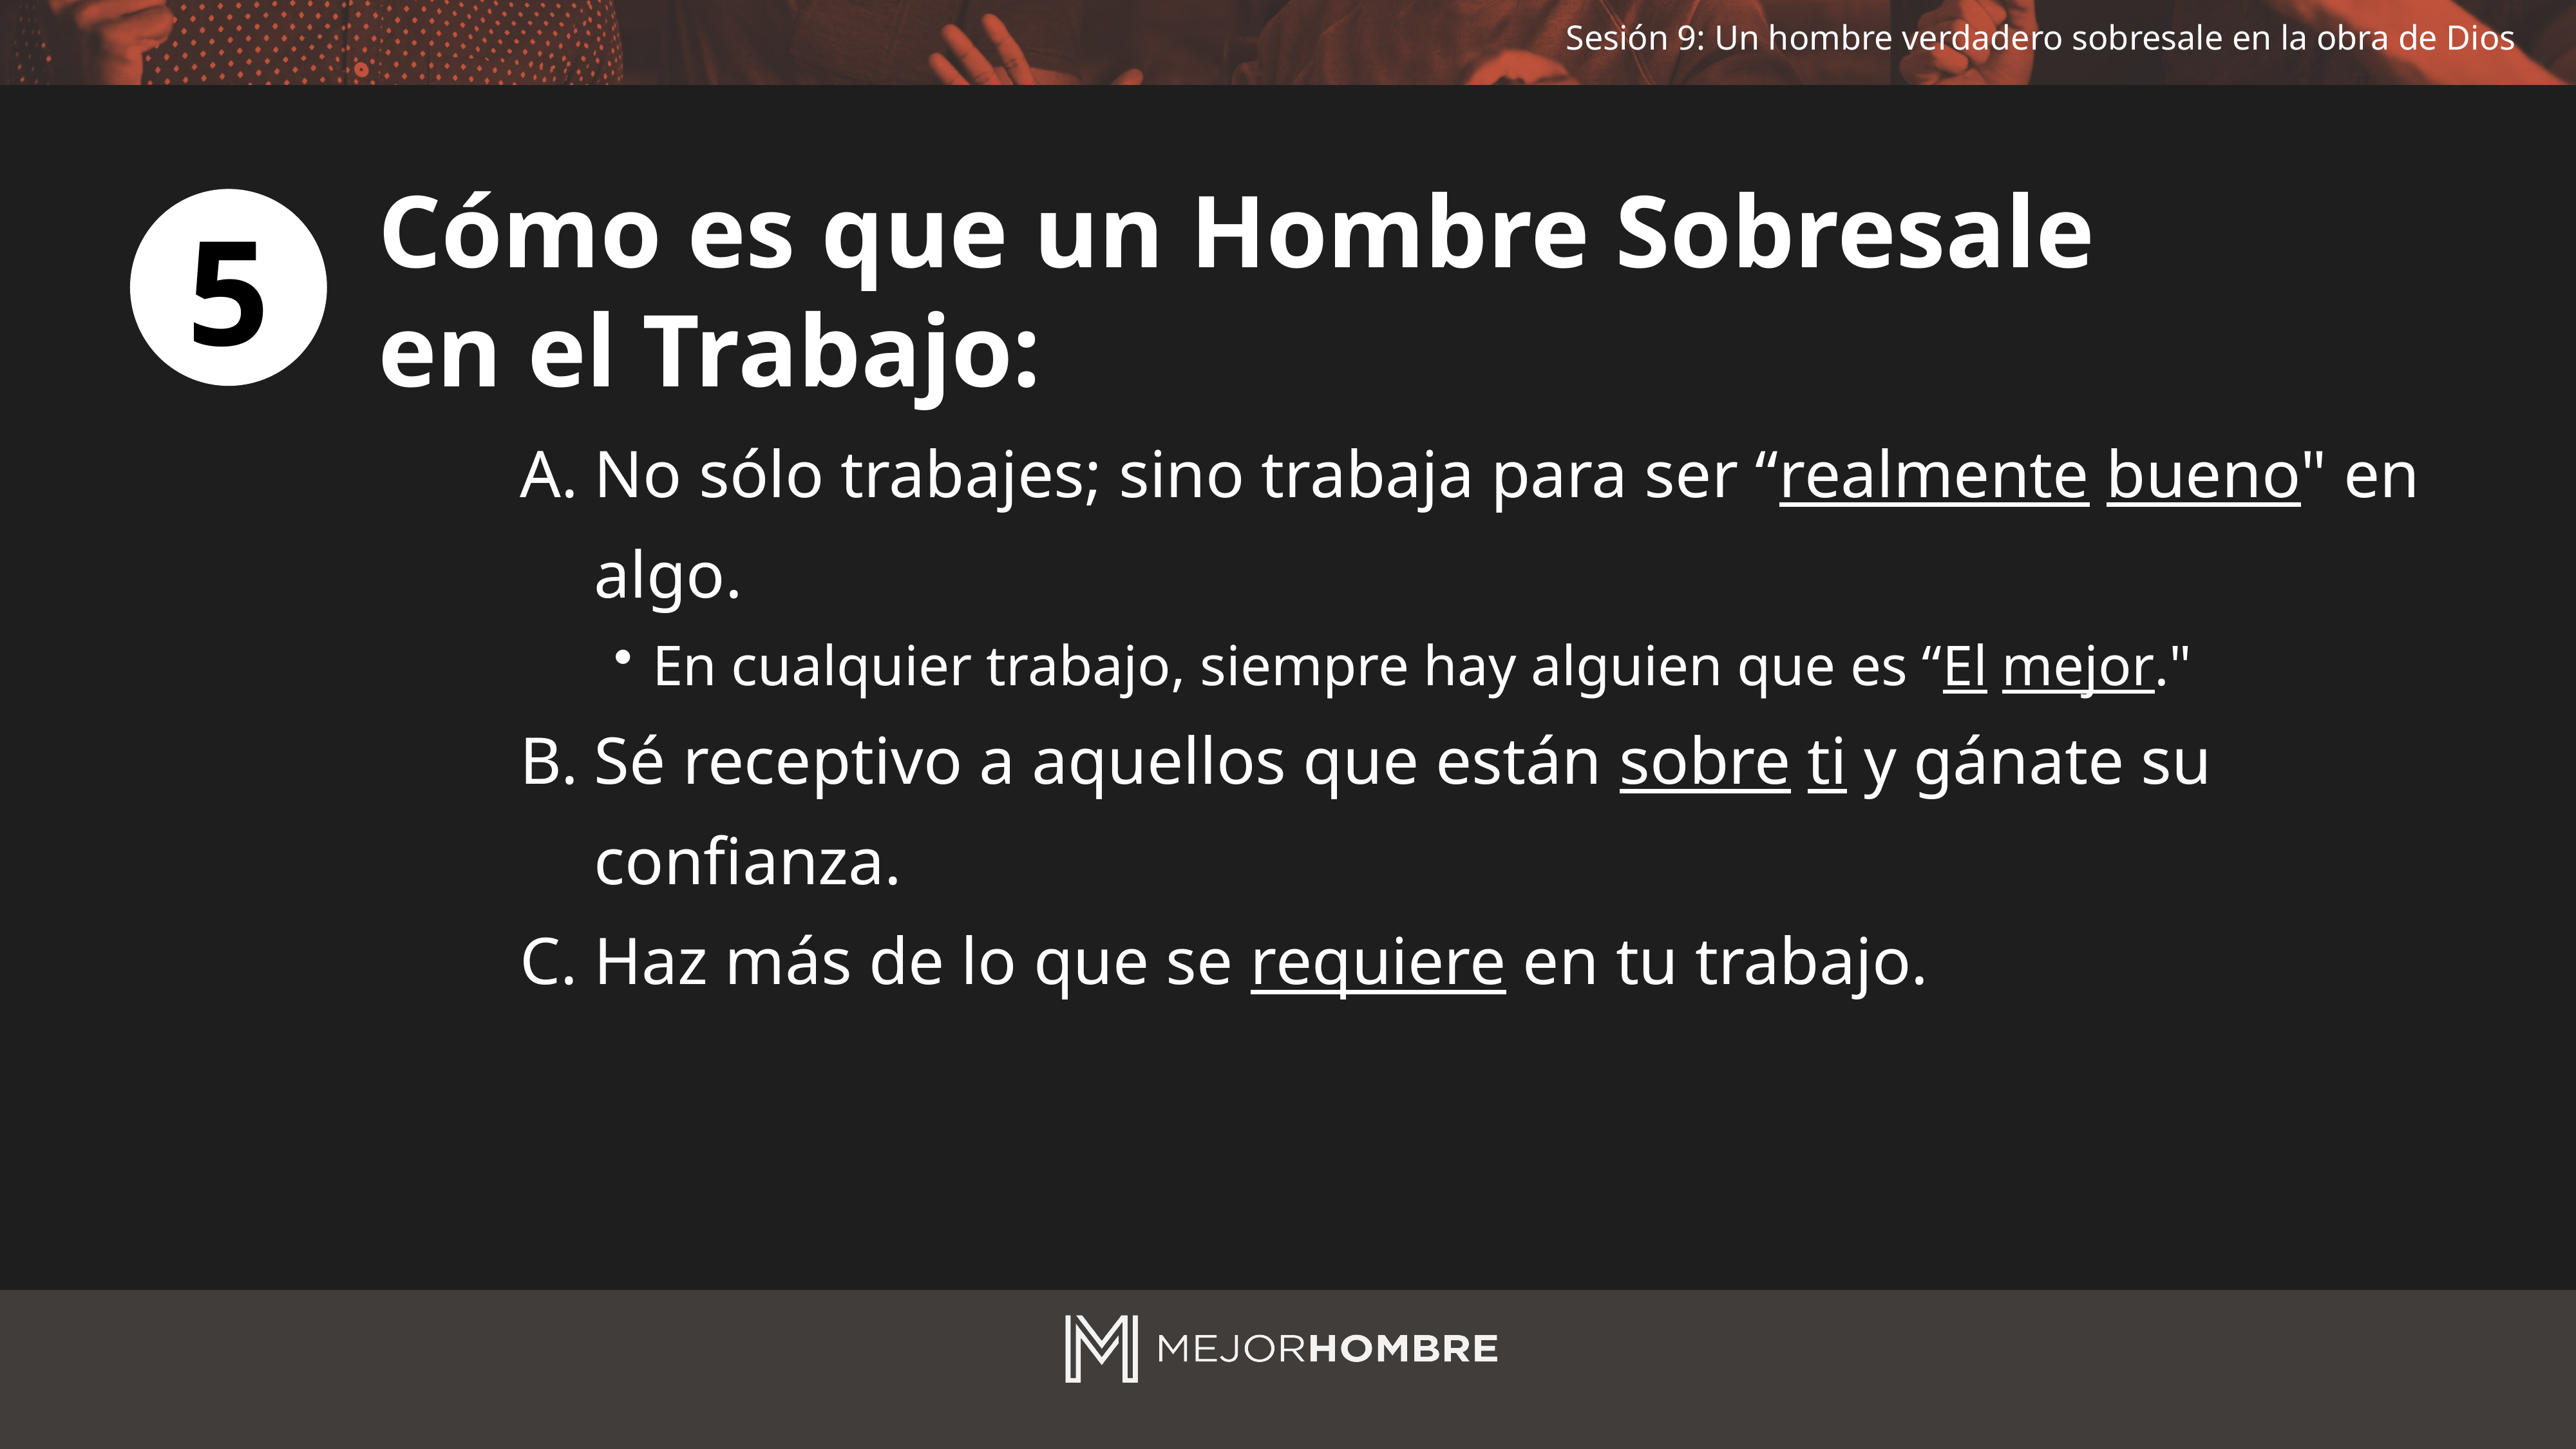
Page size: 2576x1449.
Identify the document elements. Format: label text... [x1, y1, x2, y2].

text_box No sólo trabajes; sino trabaja para ser “realmente bueno" en algo. En cualquier trabajo, siempre hay alguien que es “El mejor." Sé receptivo a aquellos que están sobre ti y gánate su confianza. Haz más de lo que se requiere en tu trabajo. [515, 404, 2438, 1003]
text_box Cómo es que un Hombre Sobresale en el Trabajo: [373, 162, 2102, 412]
picture [0, 0, 2576, 85]
picture [1038, 1241, 1524, 1449]
text_box 5 [129, 189, 327, 386]
